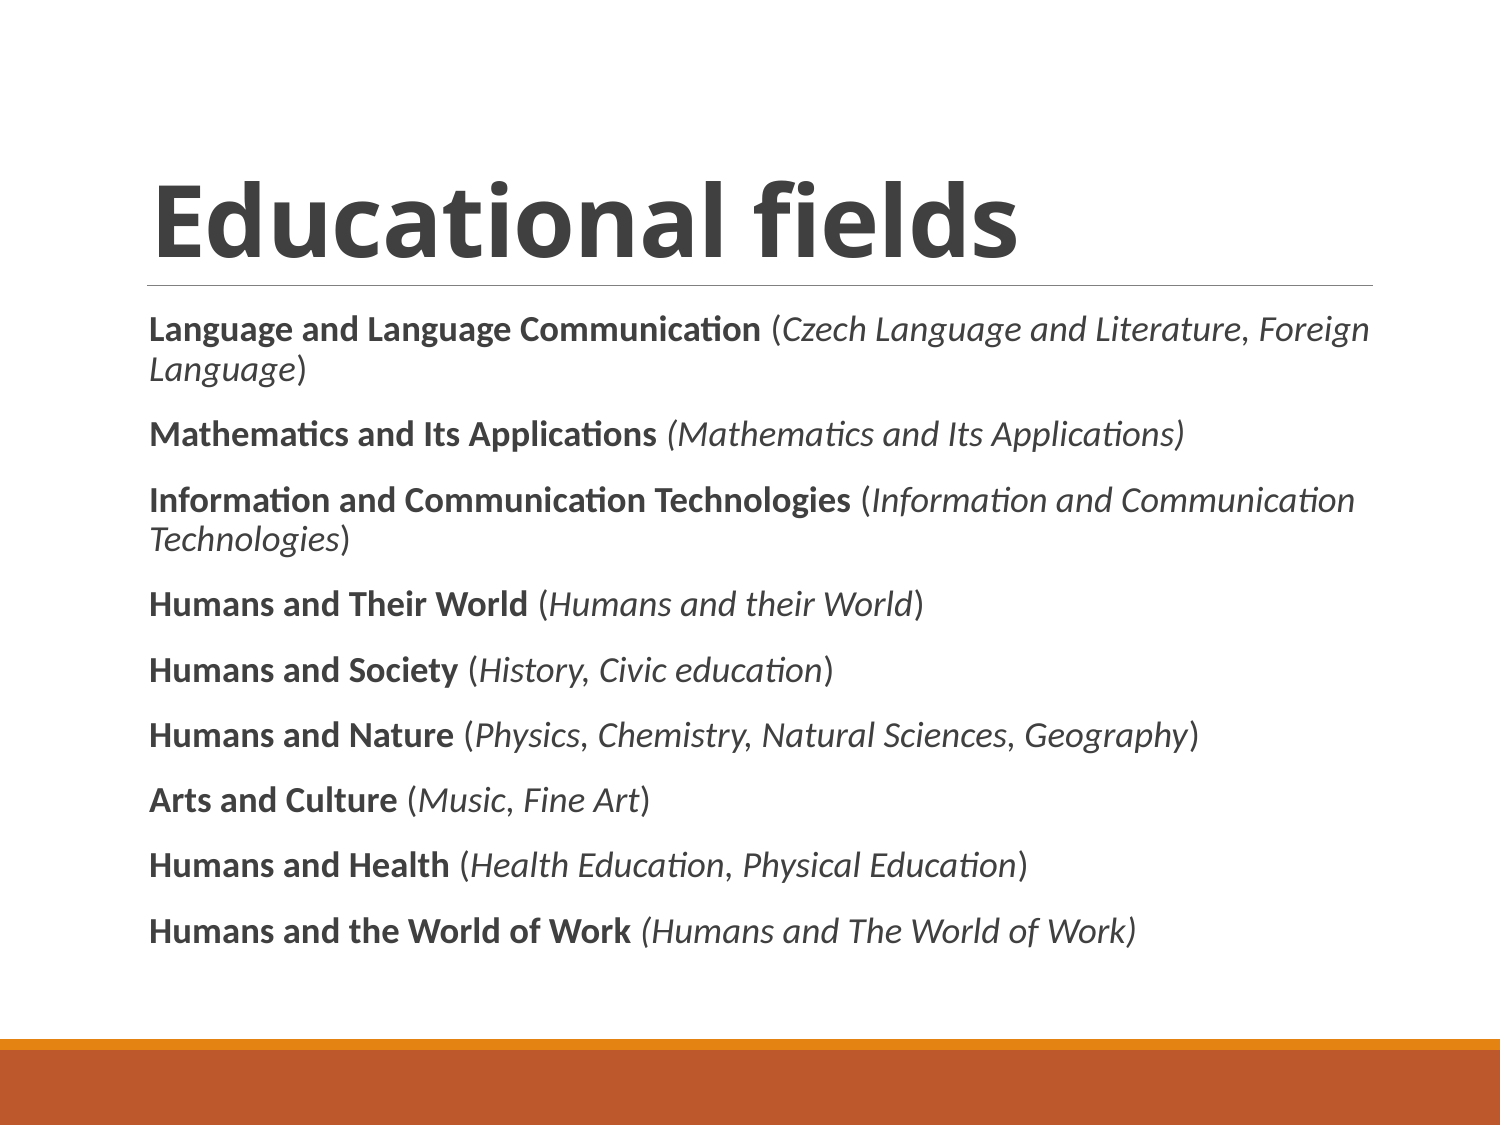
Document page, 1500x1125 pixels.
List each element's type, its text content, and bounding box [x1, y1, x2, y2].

list Language and Language Communication (Czech Language and Literature, Foreign Language) Mathematics and Its Applications (Mathematics and Its Applications) Information and Communication Technologies (Information and Communication Technologies) Humans and Their World (Humans and their World) Humans and Society (History, Civic education) Humans and Nature (Physics, Chemistry, Natural Sciences, Geography) Arts and Culture (Music, Fine Art) Humans and Health (Health Education, Physical Education) Humans and the World of Work (Humans and The World of Work) [135, 302, 1373, 963]
title Educational fields [135, 47, 1373, 285]
